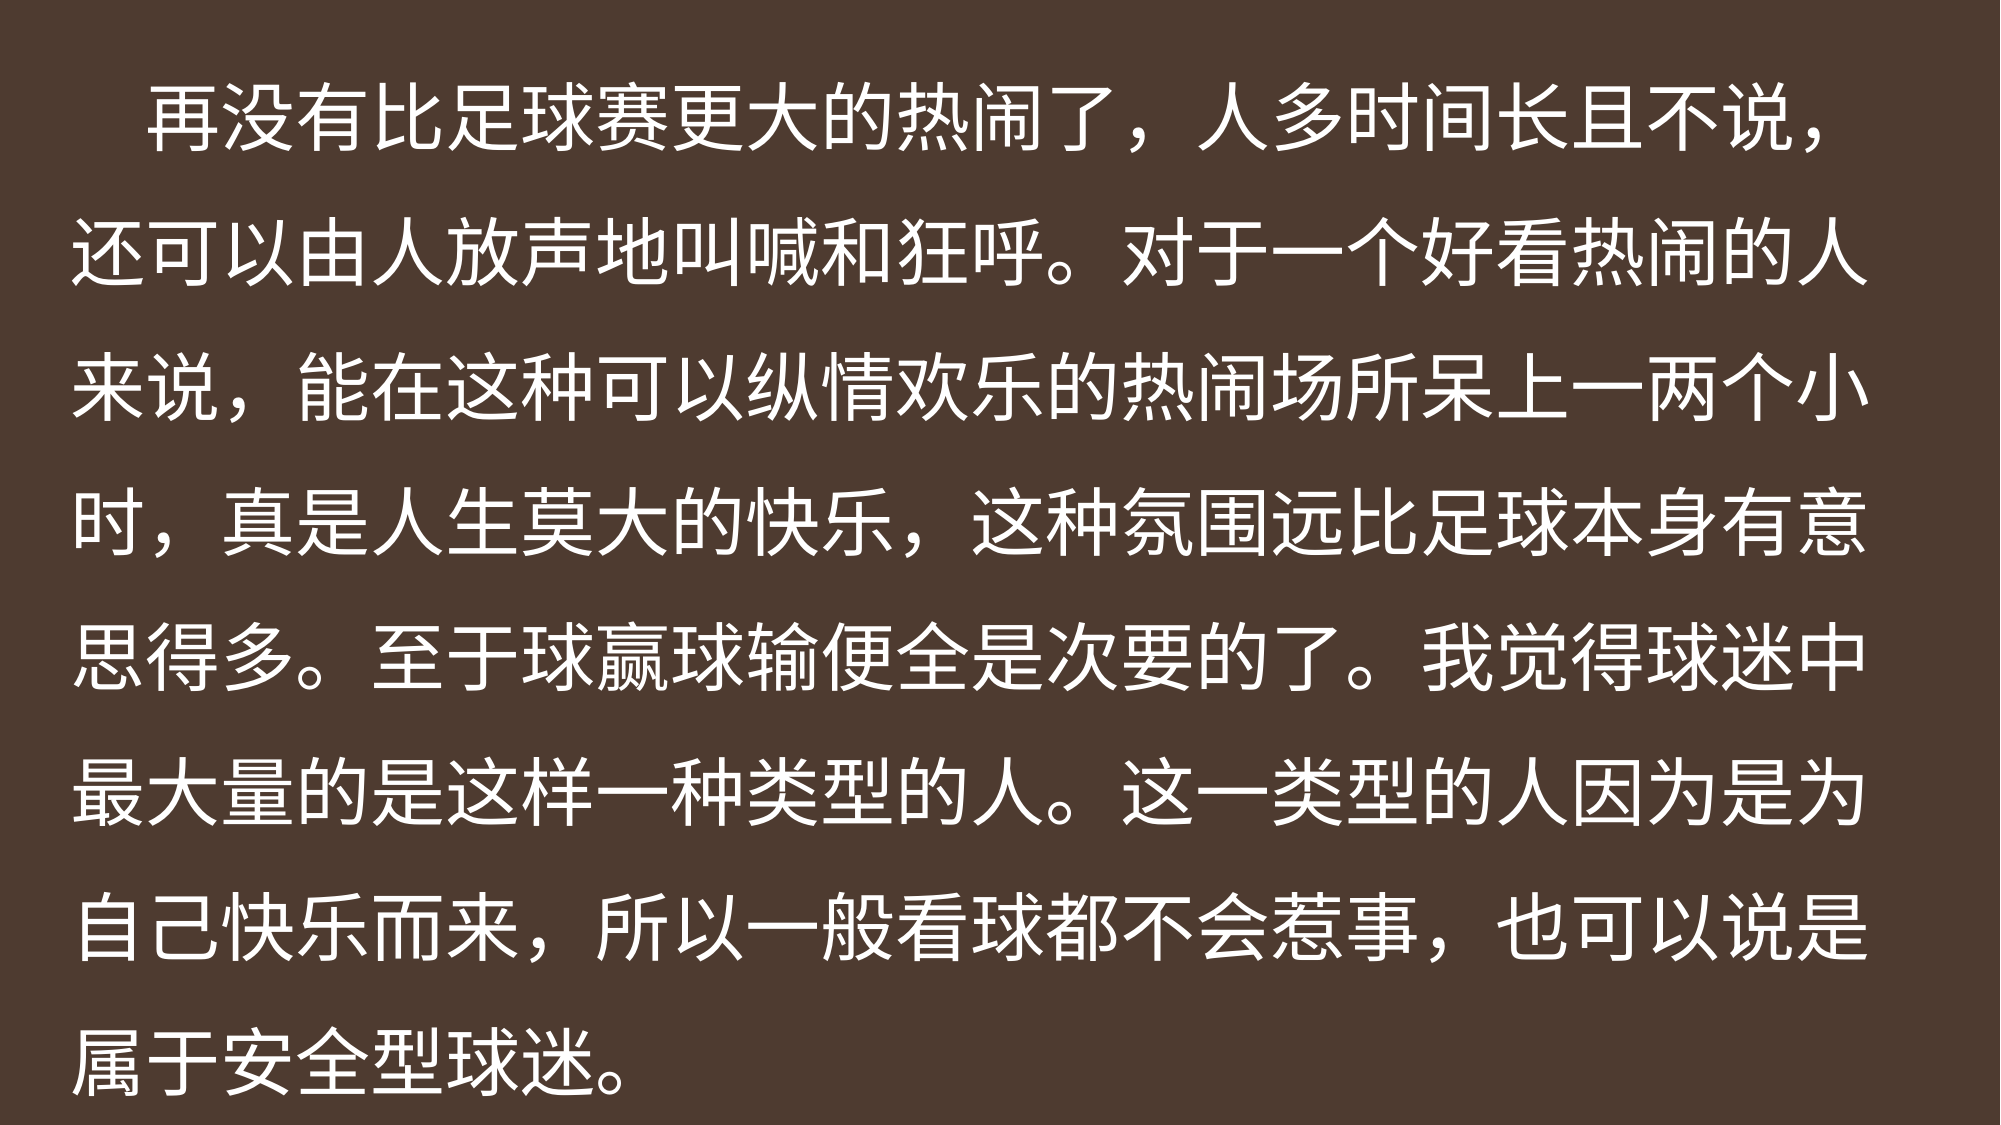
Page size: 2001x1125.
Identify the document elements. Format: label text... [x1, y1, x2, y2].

text_box 再没有比足球赛更大的热闹了，人多时间长且不说，还可以由人放声地叫喊和狂呼。对于一个好看热闹的人来说，能在这种可以纵情欢乐的热闹场所呆上一两个小时，真是人生莫大的快乐，这种氛围远比足球本身有意思得多。至于球赢球输便全是次要的了。我觉得球迷中最大量的是这样一种类型的人。这一类型的人因为是为自己快乐而来，所以一般看球都不会惹事，也可以说是属于安全型球迷。 [55, 17, 1945, 1113]
